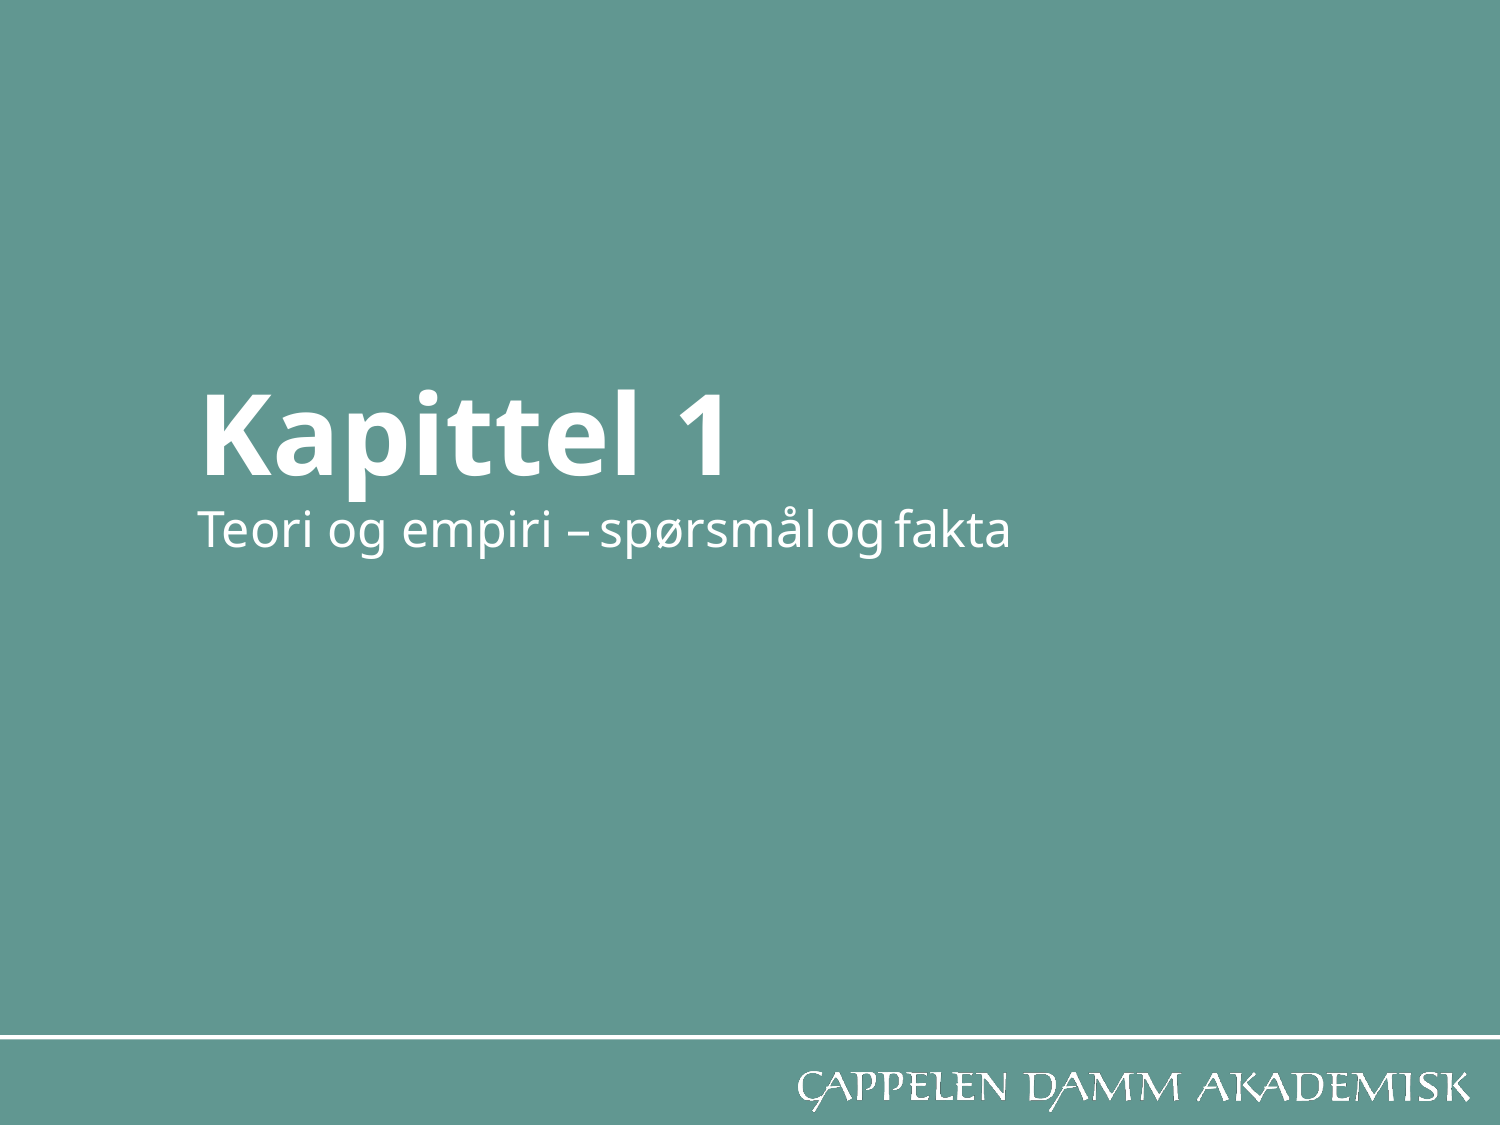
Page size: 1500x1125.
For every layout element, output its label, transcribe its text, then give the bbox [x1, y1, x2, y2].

picture [796, 1070, 1472, 1114]
text_box Kapittel 1 Teori og empiri – spørsmål og fakta [182, 355, 1317, 565]
text_box [0, 0, 1500, 1037]
